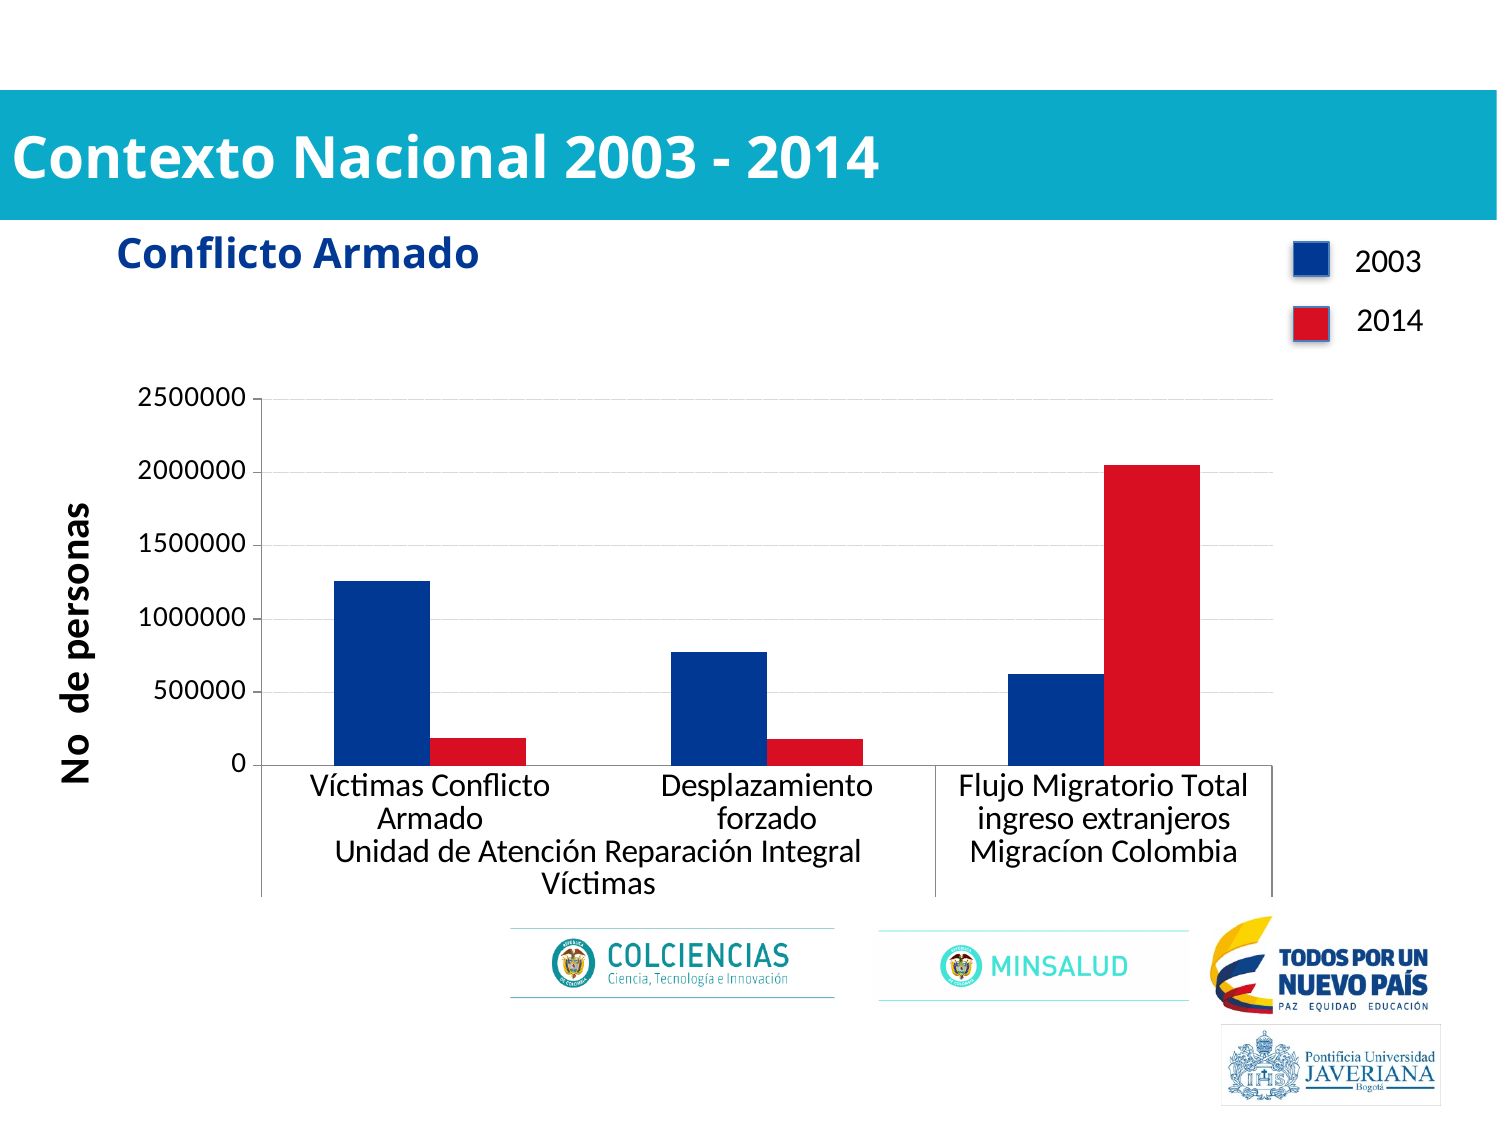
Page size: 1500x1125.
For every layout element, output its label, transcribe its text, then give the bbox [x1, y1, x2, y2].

chart [17, 373, 1299, 914]
picture [871, 905, 1441, 1106]
title Contexto Nacional 2003 - 2014 [0, 90, 1497, 220]
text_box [1293, 231, 1440, 347]
text_box Conflicto Armado [101, 220, 674, 285]
picture [490, 914, 845, 1020]
